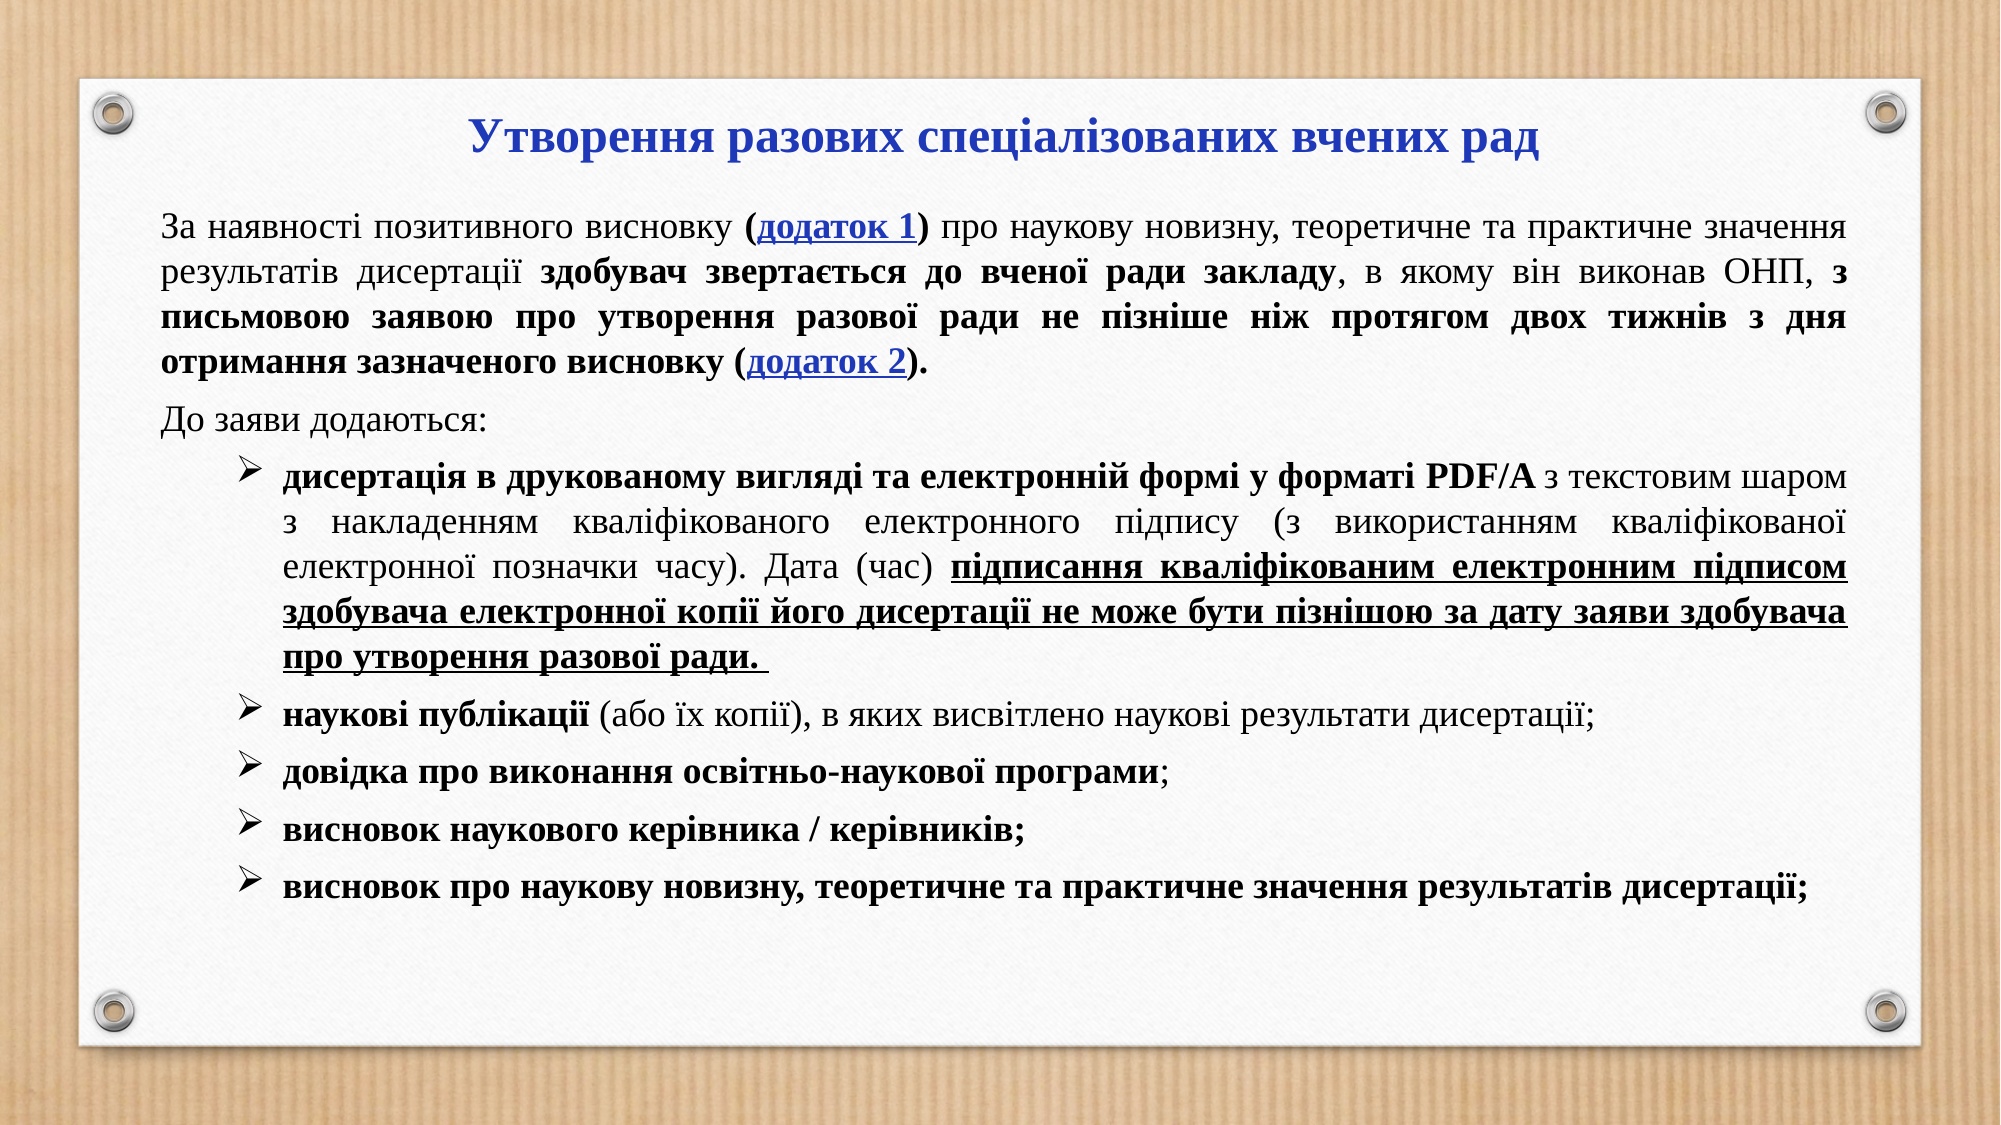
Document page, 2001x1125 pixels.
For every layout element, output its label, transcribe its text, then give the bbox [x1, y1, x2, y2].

text_box За наявності позитивного висновку (додаток 1) про наукову новизну, теоретичне та практичне значення результатів дисертації здобувач звертається до вченої ради закладу, в якому він виконав ОНП, з письмовою заявою про утворення разової ради не пізніше ніж протягом двох тижнів з дня отримання зазначеного висновку (додаток 2). До заяви додаються: дисертація в друкованому вигляді та електронній формі у форматі PDF/A з текстовим шаром з накладенням кваліфікованого електронного підпису (з використанням кваліфікованої електронної позначки часу). Дата (час) підписання кваліфікованим електронним підписом здобувача електронної копії його дисертації не може бути пізнішою за дату заяви здобувача про утворення разової ради. наукові публікації (або їх копії), в яких висвітлено наукові результати дисертації; довідка про виконання освітньо-наукової програми; висновок наукового керівника / керівників; висновок про наукову новизну, теоретичне та практичне значення результатів дисертації; [145, 193, 1863, 914]
text_box Утворення разових спеціалізованих вчених рад [453, 94, 1555, 170]
picture [0, 0, 2001, 1125]
